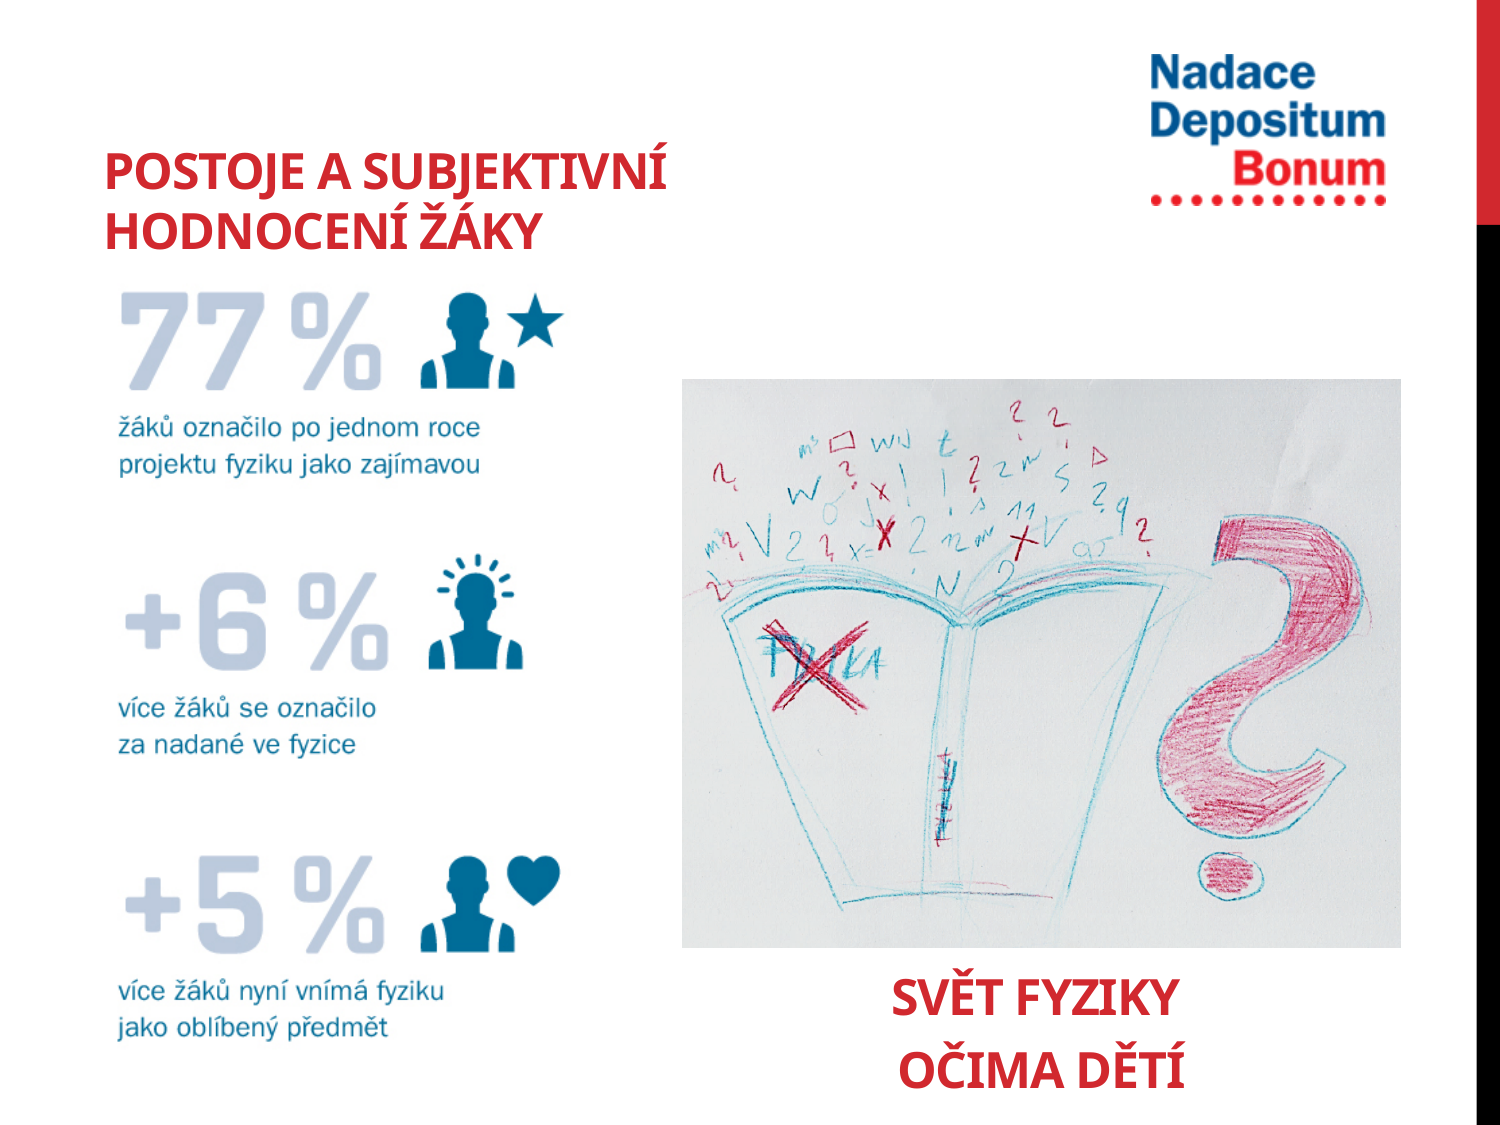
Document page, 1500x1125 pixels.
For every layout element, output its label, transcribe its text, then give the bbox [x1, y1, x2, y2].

picture [52, 219, 651, 1109]
picture [682, 303, 1401, 1024]
picture [1151, 53, 1387, 207]
text_box Svět fyziky očima dětí [660, 893, 1426, 1106]
list Postoje a Subjektivní hodnocení žáky [88, 54, 857, 268]
